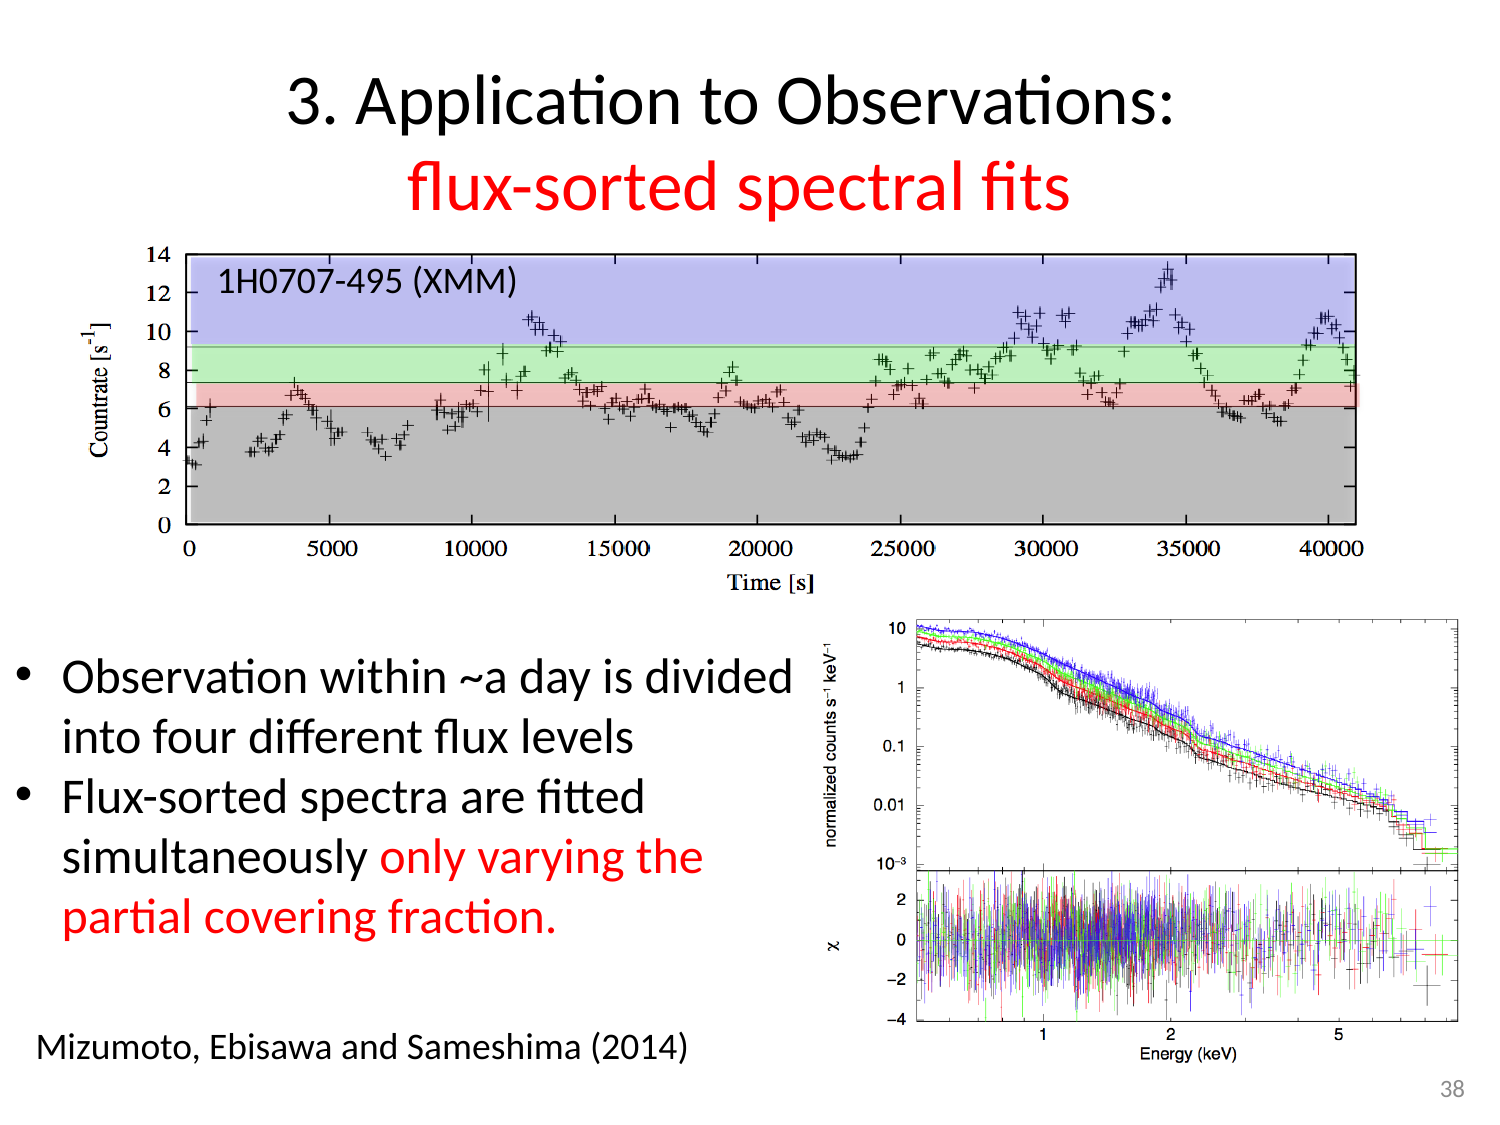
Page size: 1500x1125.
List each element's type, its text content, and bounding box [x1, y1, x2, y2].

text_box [77, 233, 1384, 604]
title 3. Application to Observations: flux-sorted spectral fits [16, 45, 1464, 233]
picture [812, 574, 1472, 1071]
slide_number 38 [1130, 1057, 1481, 1118]
text_box Observation within ~a day is divided into four different flux levels Flux-sorted spectra are fitted simultaneously only varying the partial covering fraction. [0, 636, 807, 1012]
text_box Mizumoto, Ebisawa and Sameshima (2014) [20, 1015, 705, 1075]
